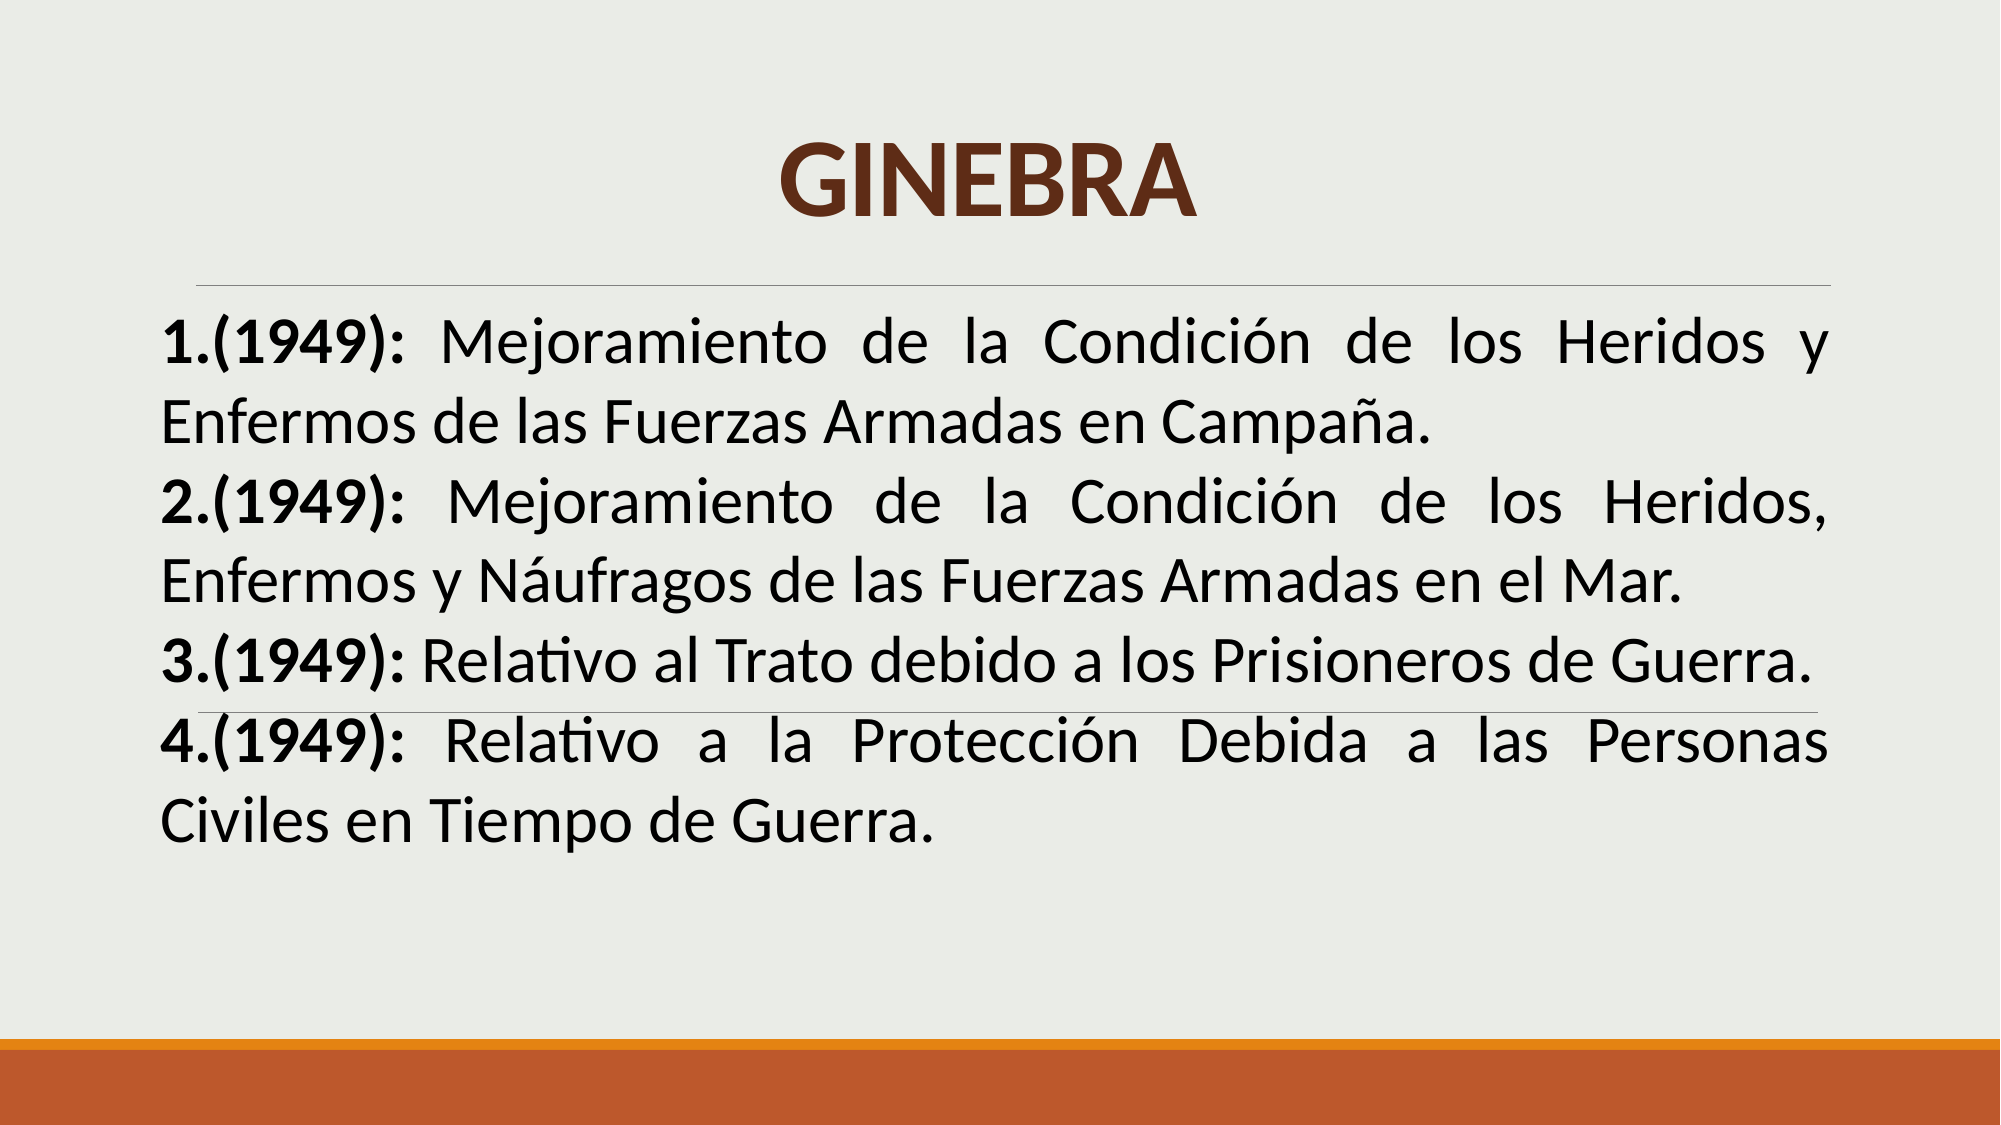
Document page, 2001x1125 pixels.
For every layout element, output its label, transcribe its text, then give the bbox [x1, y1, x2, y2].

title GINEBRA [0, 19, 2000, 247]
text_box (1949): Mejoramiento de la Condición de los Heridos y Enfermos de las Fuerzas Armadas en Campaña. (1949): Mejoramiento de la Condición de los Heridos, Enfermos y Náufragos de las Fuerzas Armadas en el Mar. (1949): Relativo al Trato debido a los Prisioneros de Guerra. (1949): Relativo a la Protección Debida a las Personas Civiles en Tiempo de Guerra. [145, 289, 1846, 864]
